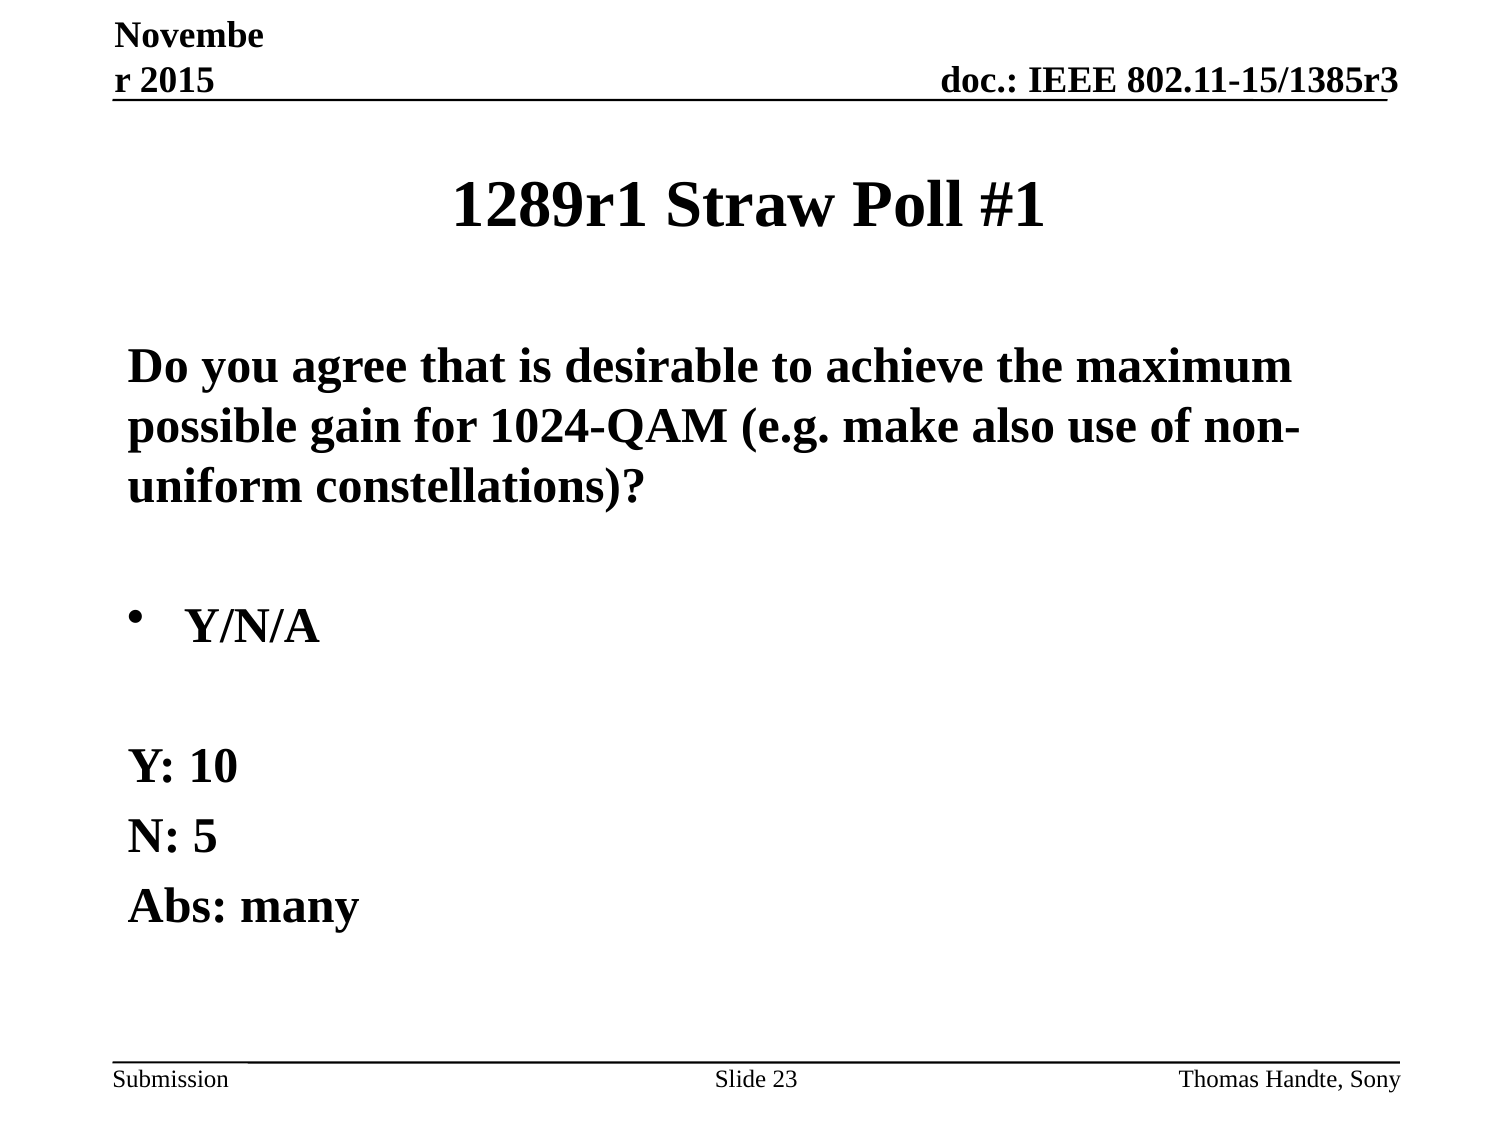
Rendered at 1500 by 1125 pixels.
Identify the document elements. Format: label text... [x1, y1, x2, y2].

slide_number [114, 54, 265, 101]
title 1289r1 Straw Poll #1 [112, 112, 1388, 288]
slide_number Slide 23 [712, 1061, 800, 1093]
list Do you agree that is desirable to achieve the maximum possible gain for 1024-QAM (e.g. make also use of non-uniform constellations)? Y/N/A Y: 10 N: 5 Abs: many [112, 324, 1388, 1000]
footer Thomas Handte, Sony [1162, 1061, 1402, 1093]
